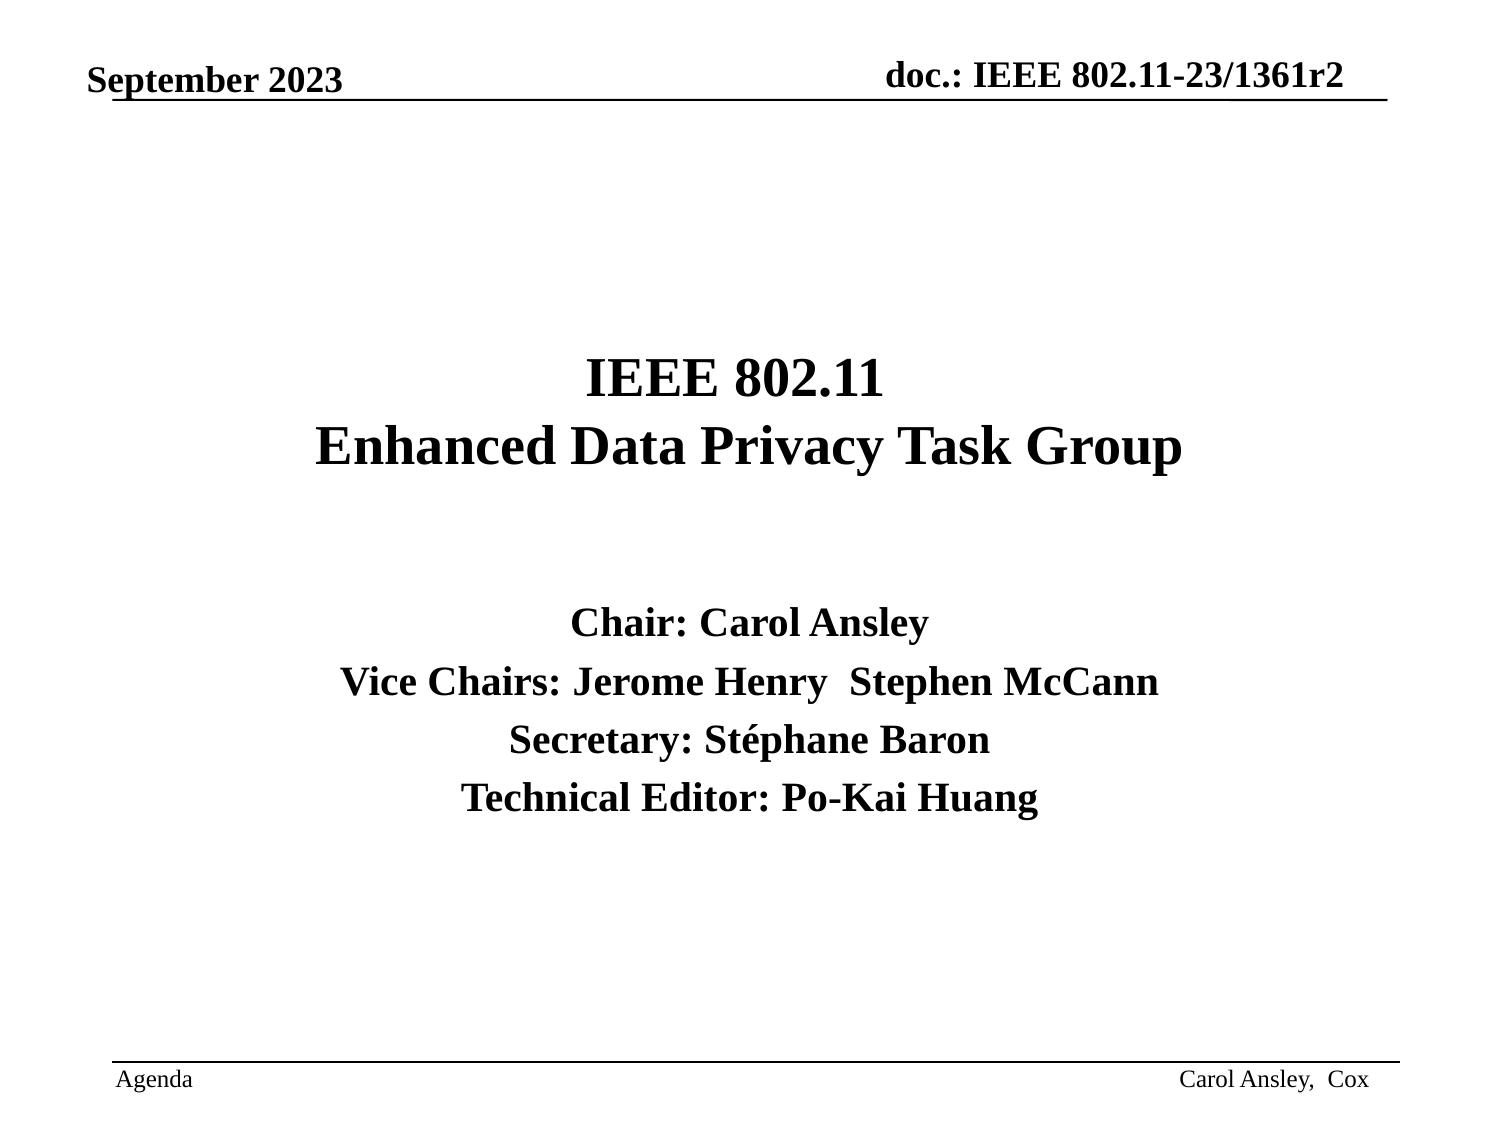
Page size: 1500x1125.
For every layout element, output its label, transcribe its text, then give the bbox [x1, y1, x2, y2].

text_box Chair: Carol Ansley Vice Chairs: Jerome Henry Stephen McCann Secretary: Stéphane Baron Technical Editor: Po-Kai Huang [224, 587, 1275, 828]
text_box IEEE 802.11 Enhanced Data Privacy Task Group [112, 332, 1388, 483]
